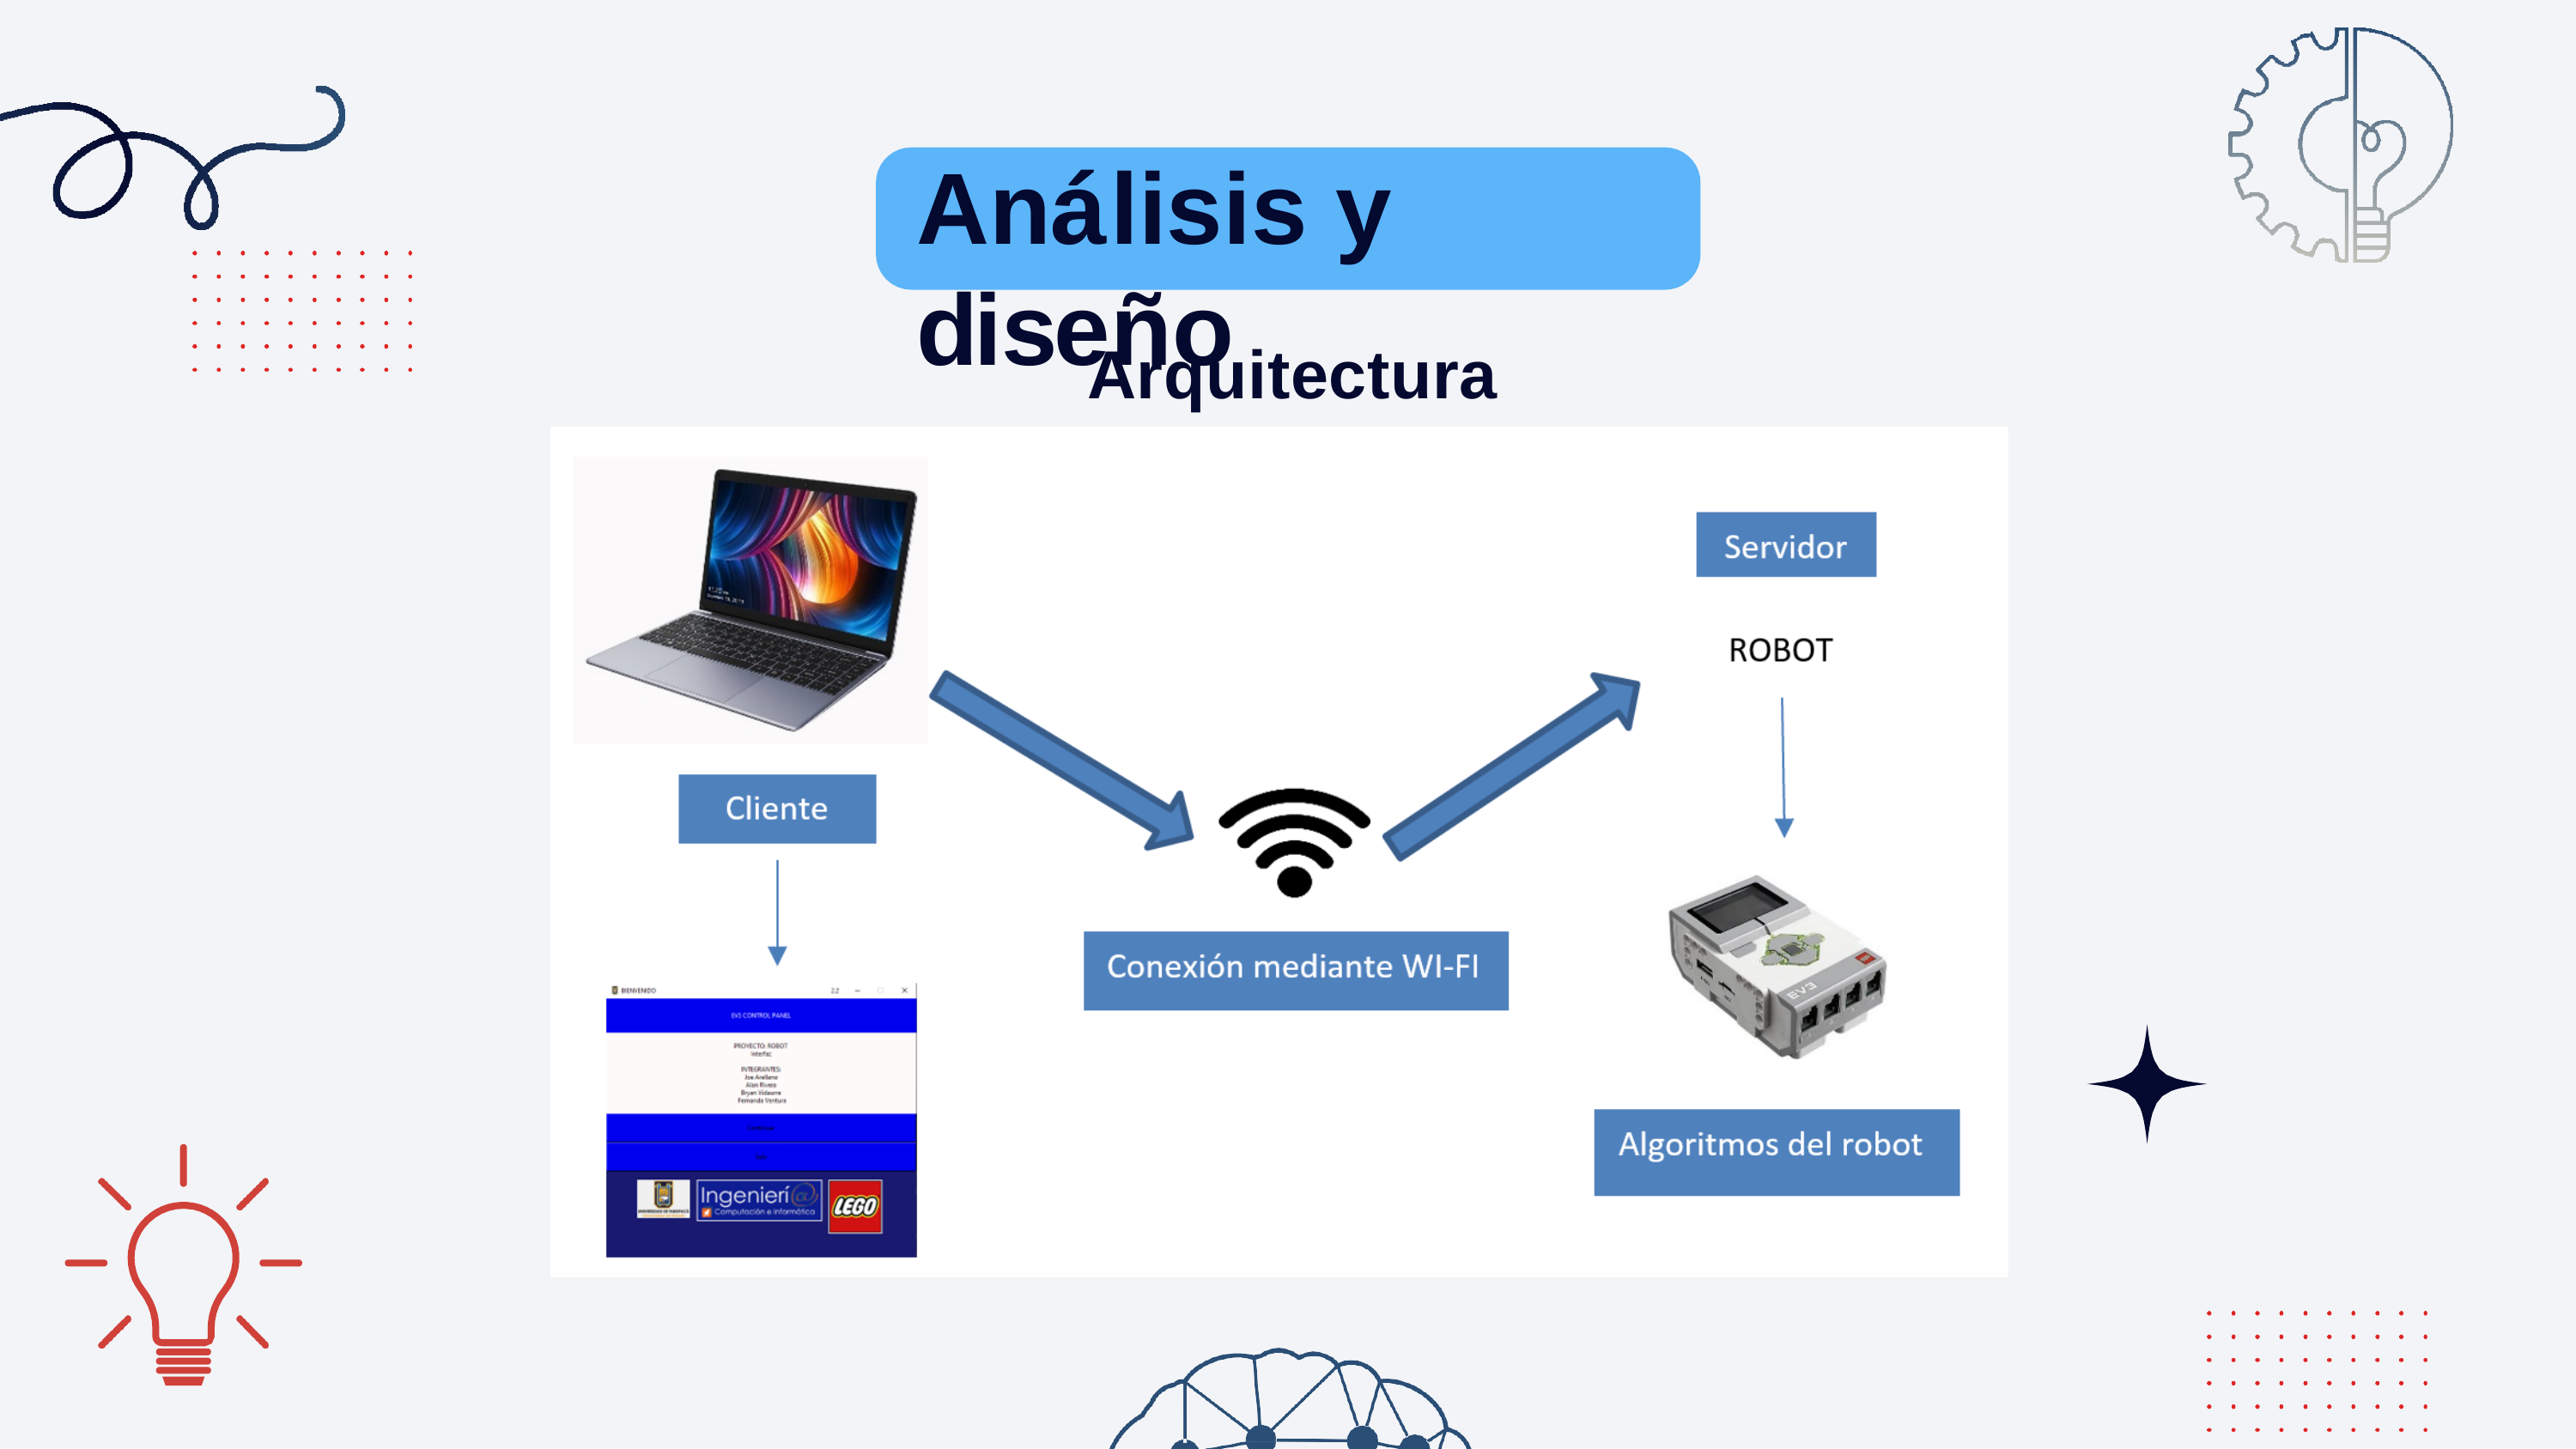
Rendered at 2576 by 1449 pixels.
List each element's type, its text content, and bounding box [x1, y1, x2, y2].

text_box [876, 147, 914, 290]
text_box [162, 1376, 205, 1386]
text_box [155, 1367, 211, 1374]
text_box [64, 1259, 108, 1267]
text_box Arquitectura [1085, 385, 1502, 413]
picture [2228, 27, 2453, 263]
picture [98, 1177, 131, 1211]
text_box [155, 1357, 211, 1365]
picture [98, 1315, 131, 1349]
picture [235, 1177, 269, 1211]
picture [0, 86, 345, 230]
text_box [1662, 147, 1701, 290]
picture [191, 251, 412, 372]
picture [550, 426, 2008, 1277]
picture [2207, 1310, 2427, 1432]
picture [235, 1315, 269, 1349]
text_box [127, 1202, 240, 1347]
text_box [2087, 1024, 2208, 1144]
text_box Análisis y diseño [914, 141, 1662, 385]
text_box [155, 1348, 211, 1355]
text_box [259, 1259, 302, 1267]
picture [1084, 1348, 1489, 1449]
text_box [179, 1143, 187, 1187]
